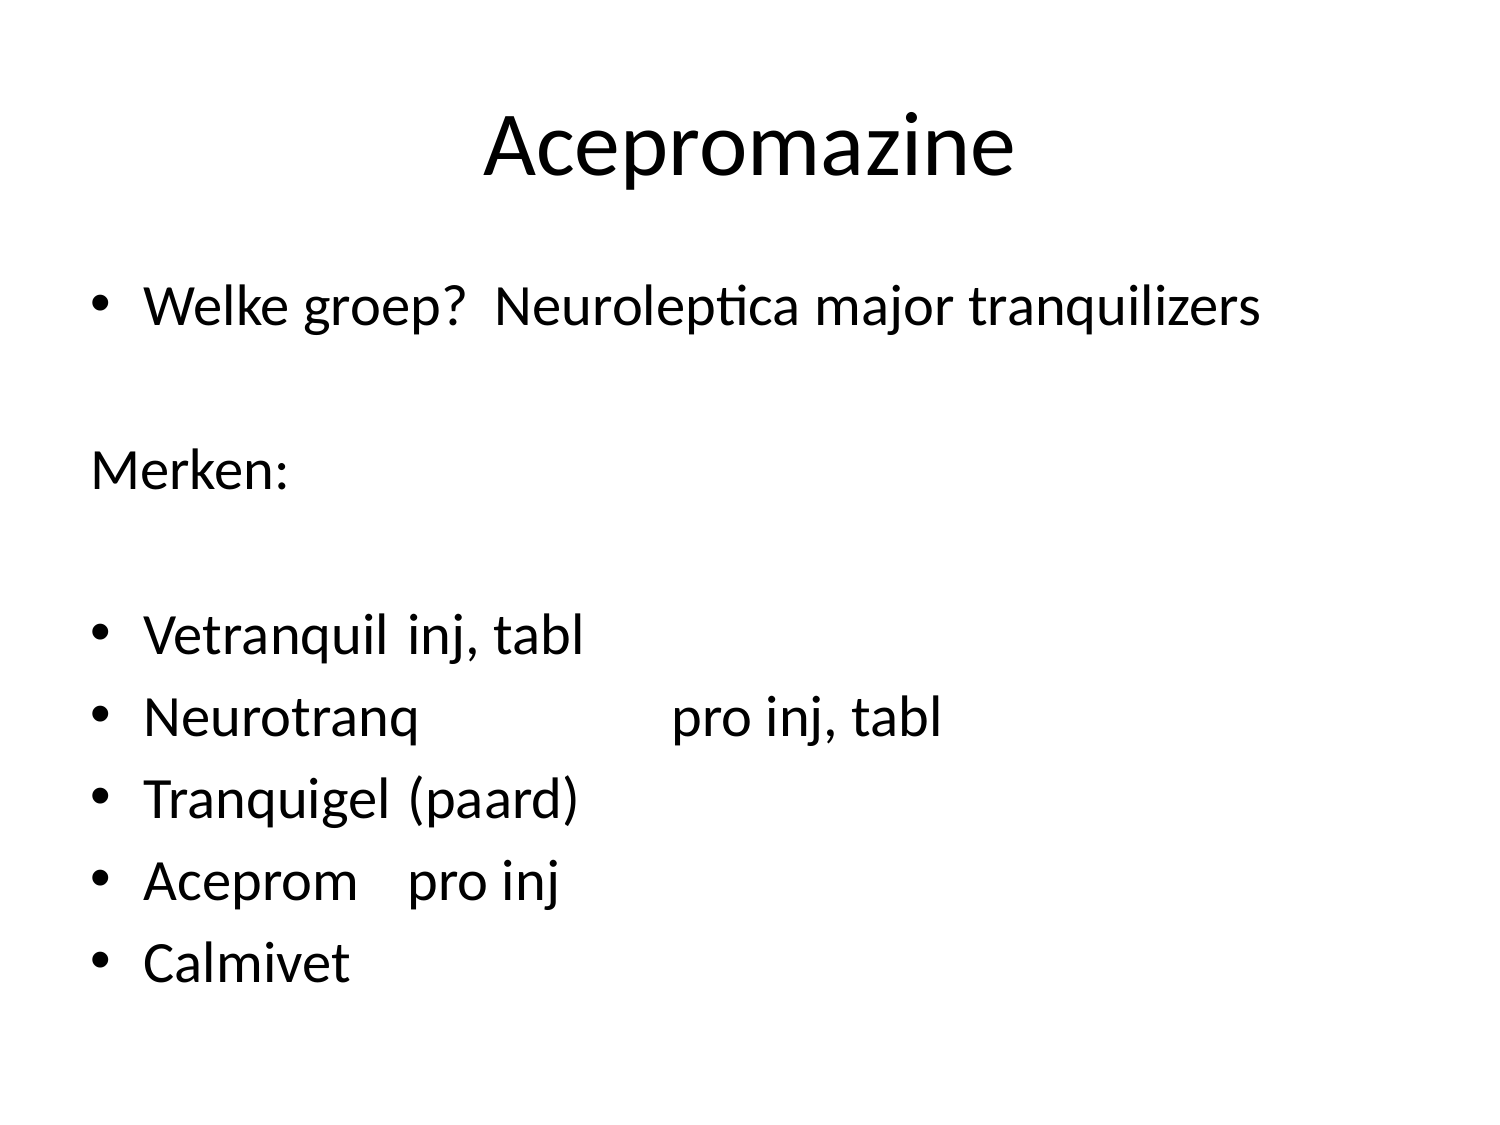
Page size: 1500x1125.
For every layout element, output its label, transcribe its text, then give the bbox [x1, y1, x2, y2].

list Welke groep? Neuroleptica major tranquilizers Merken: Vetranquil inj, tabl Neurotranq pro inj, tabl Tranquigel (paard) Aceprom pro inj Calmivet [75, 259, 1457, 1002]
title Acepromazine [75, 45, 1425, 233]
